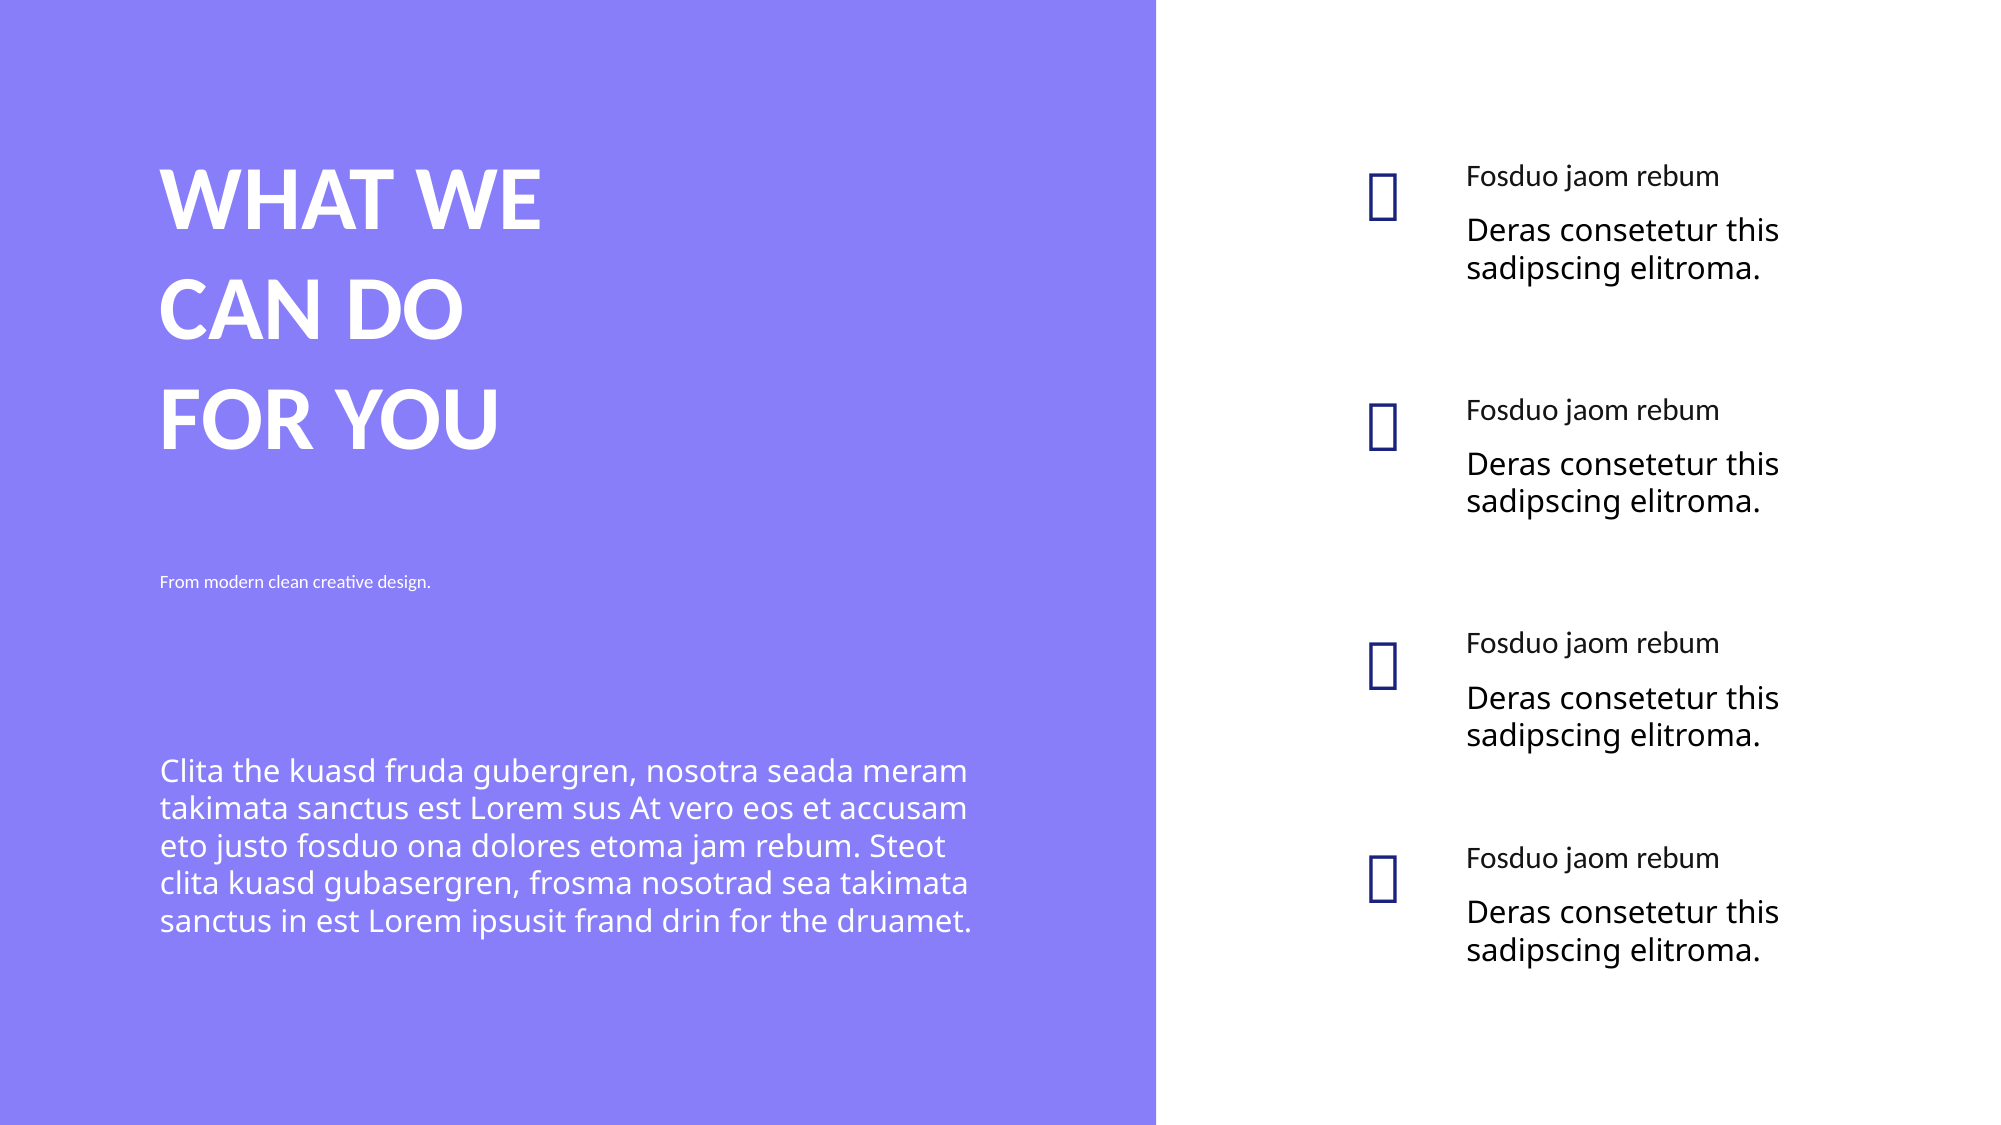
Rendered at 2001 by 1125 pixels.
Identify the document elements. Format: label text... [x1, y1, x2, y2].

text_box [1462, 618, 1807, 758]
text_box [0, 0, 1157, 1125]
text_box  [1350, 391, 1417, 458]
text_box Clita the kuasd fruda gubergren, nosotra seada meram takimata sanctus est Lorem sus At vero eos et accusam eto justo fosduo ona dolores etoma jam rebum. Steot clita kuasd gubasergren, frosma nosotrad sea takimata sanctus in est Lorem ipsusit frand drin for the druamet. [156, 743, 996, 946]
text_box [1462, 833, 1807, 973]
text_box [1462, 151, 1807, 291]
text_box WHAT WE CAN DO FOR YOU [156, 130, 765, 475]
text_box From modern clean creative design. [156, 562, 678, 600]
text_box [1462, 384, 1807, 524]
text_box  [1350, 843, 1417, 911]
text_box  [1350, 161, 1417, 229]
text_box  [1350, 630, 1417, 697]
